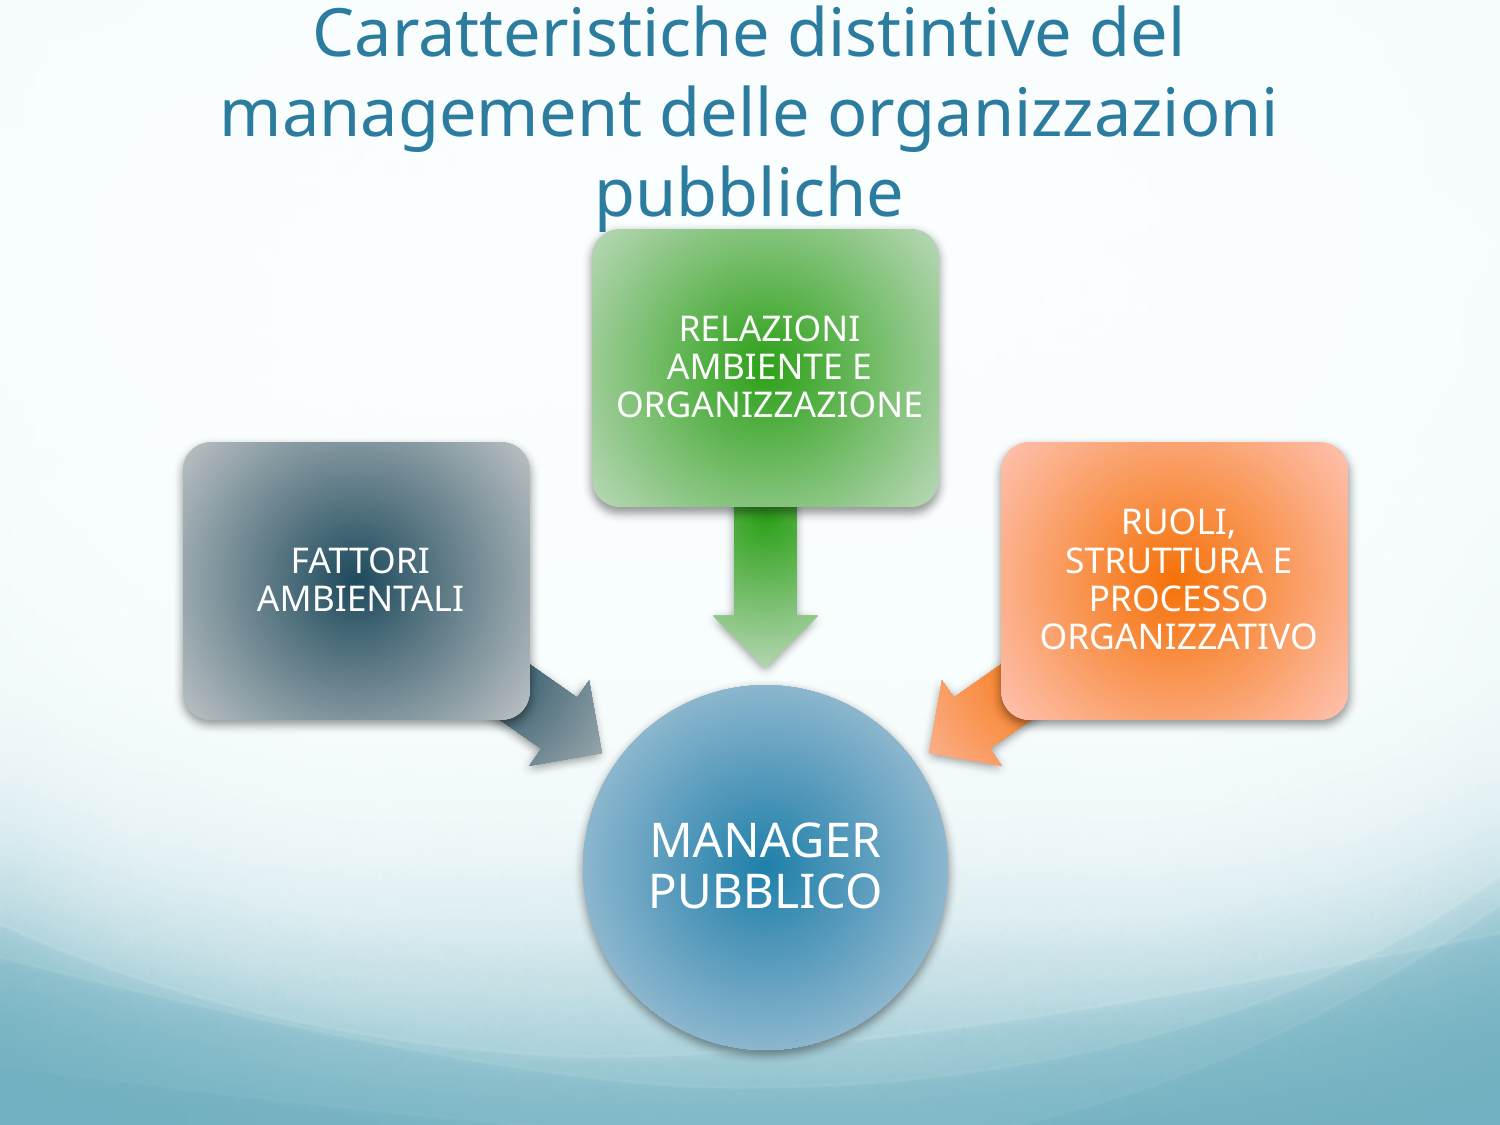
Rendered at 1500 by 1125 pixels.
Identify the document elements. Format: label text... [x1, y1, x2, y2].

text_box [89, 228, 1442, 1051]
title Caratteristiche distintive del management delle organizzazioni pubbliche [90, 17, 1410, 226]
